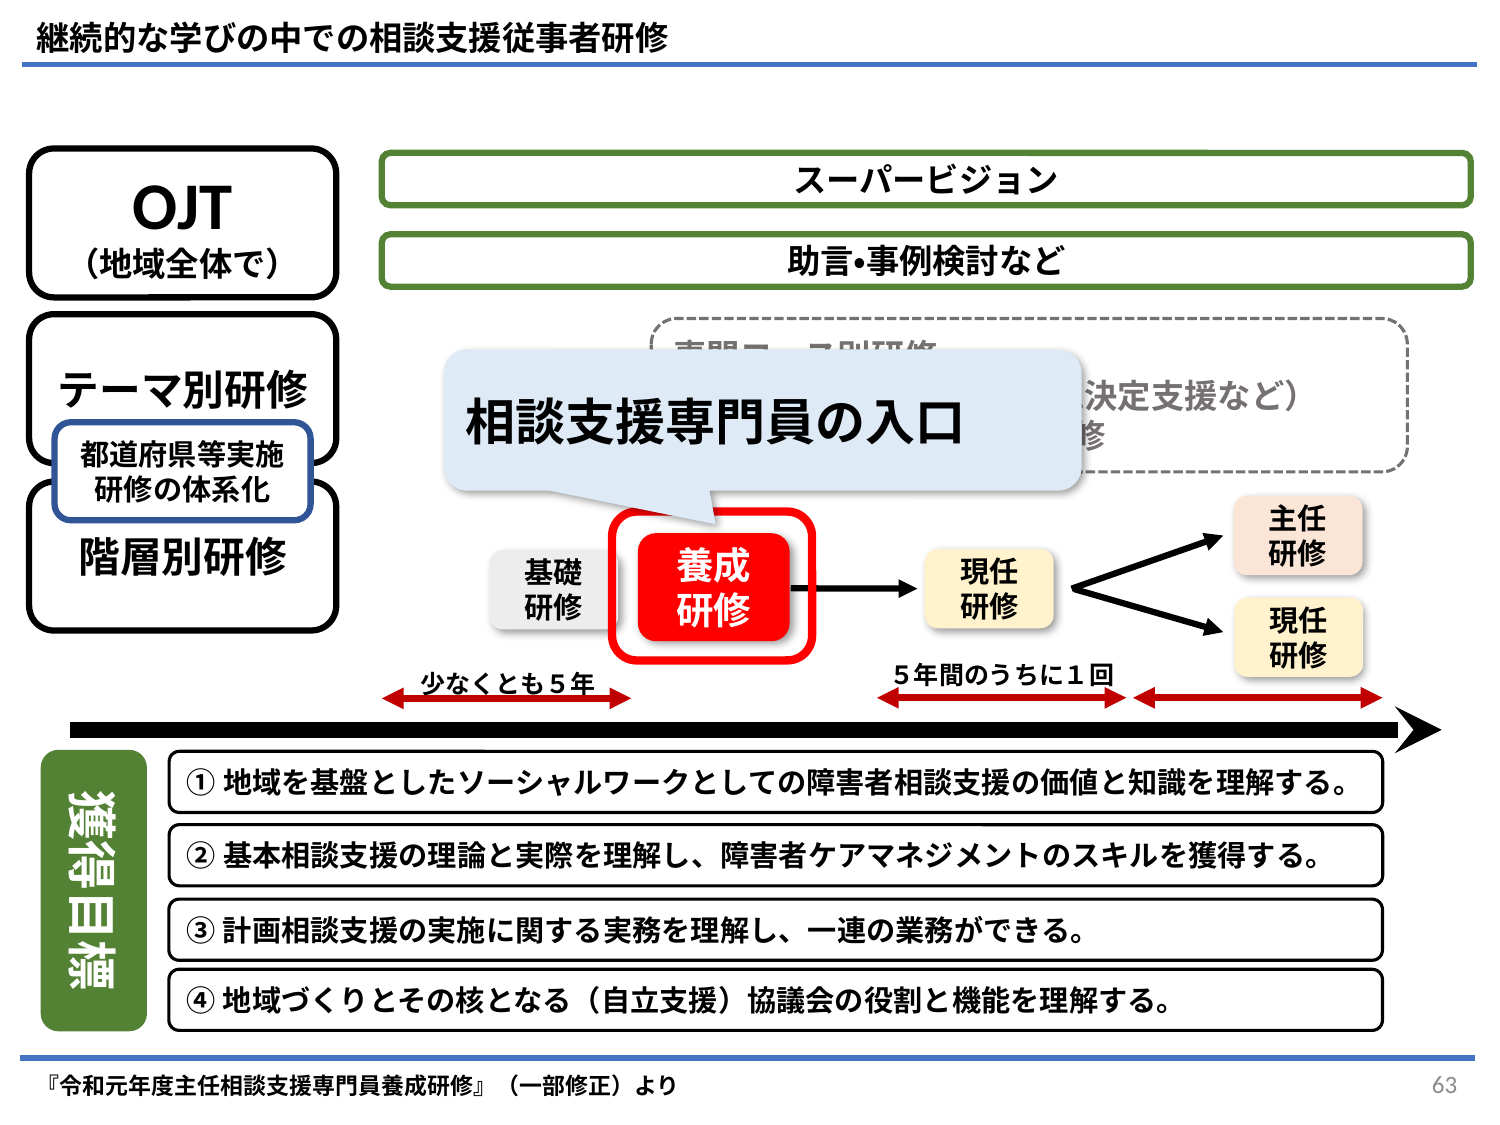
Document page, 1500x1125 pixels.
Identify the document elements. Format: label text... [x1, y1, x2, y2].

text_box 継続的な学びの中での相談支援従事者研修 [21, 11, 1476, 64]
text_box 助言・事例検討など [380, 233, 1472, 288]
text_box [40, 349, 1383, 1032]
text_box 専門コース別研修 （精神障害・障害児相談意思決定支援など） 医療的ケア児支援者養成研修 [650, 317, 1409, 473]
text_box テーマ別研修 [28, 313, 338, 461]
text_box スーパービジョン [380, 151, 1472, 207]
text_box 階層別研修 [28, 484, 40, 628]
text_box OJT （地域全体で） [28, 147, 338, 299]
slide_number 63 [1355, 1065, 1473, 1103]
text_box 『令和元年度主任相談支援専門員養成研修』（一部修正）より [21, 1060, 1355, 1107]
